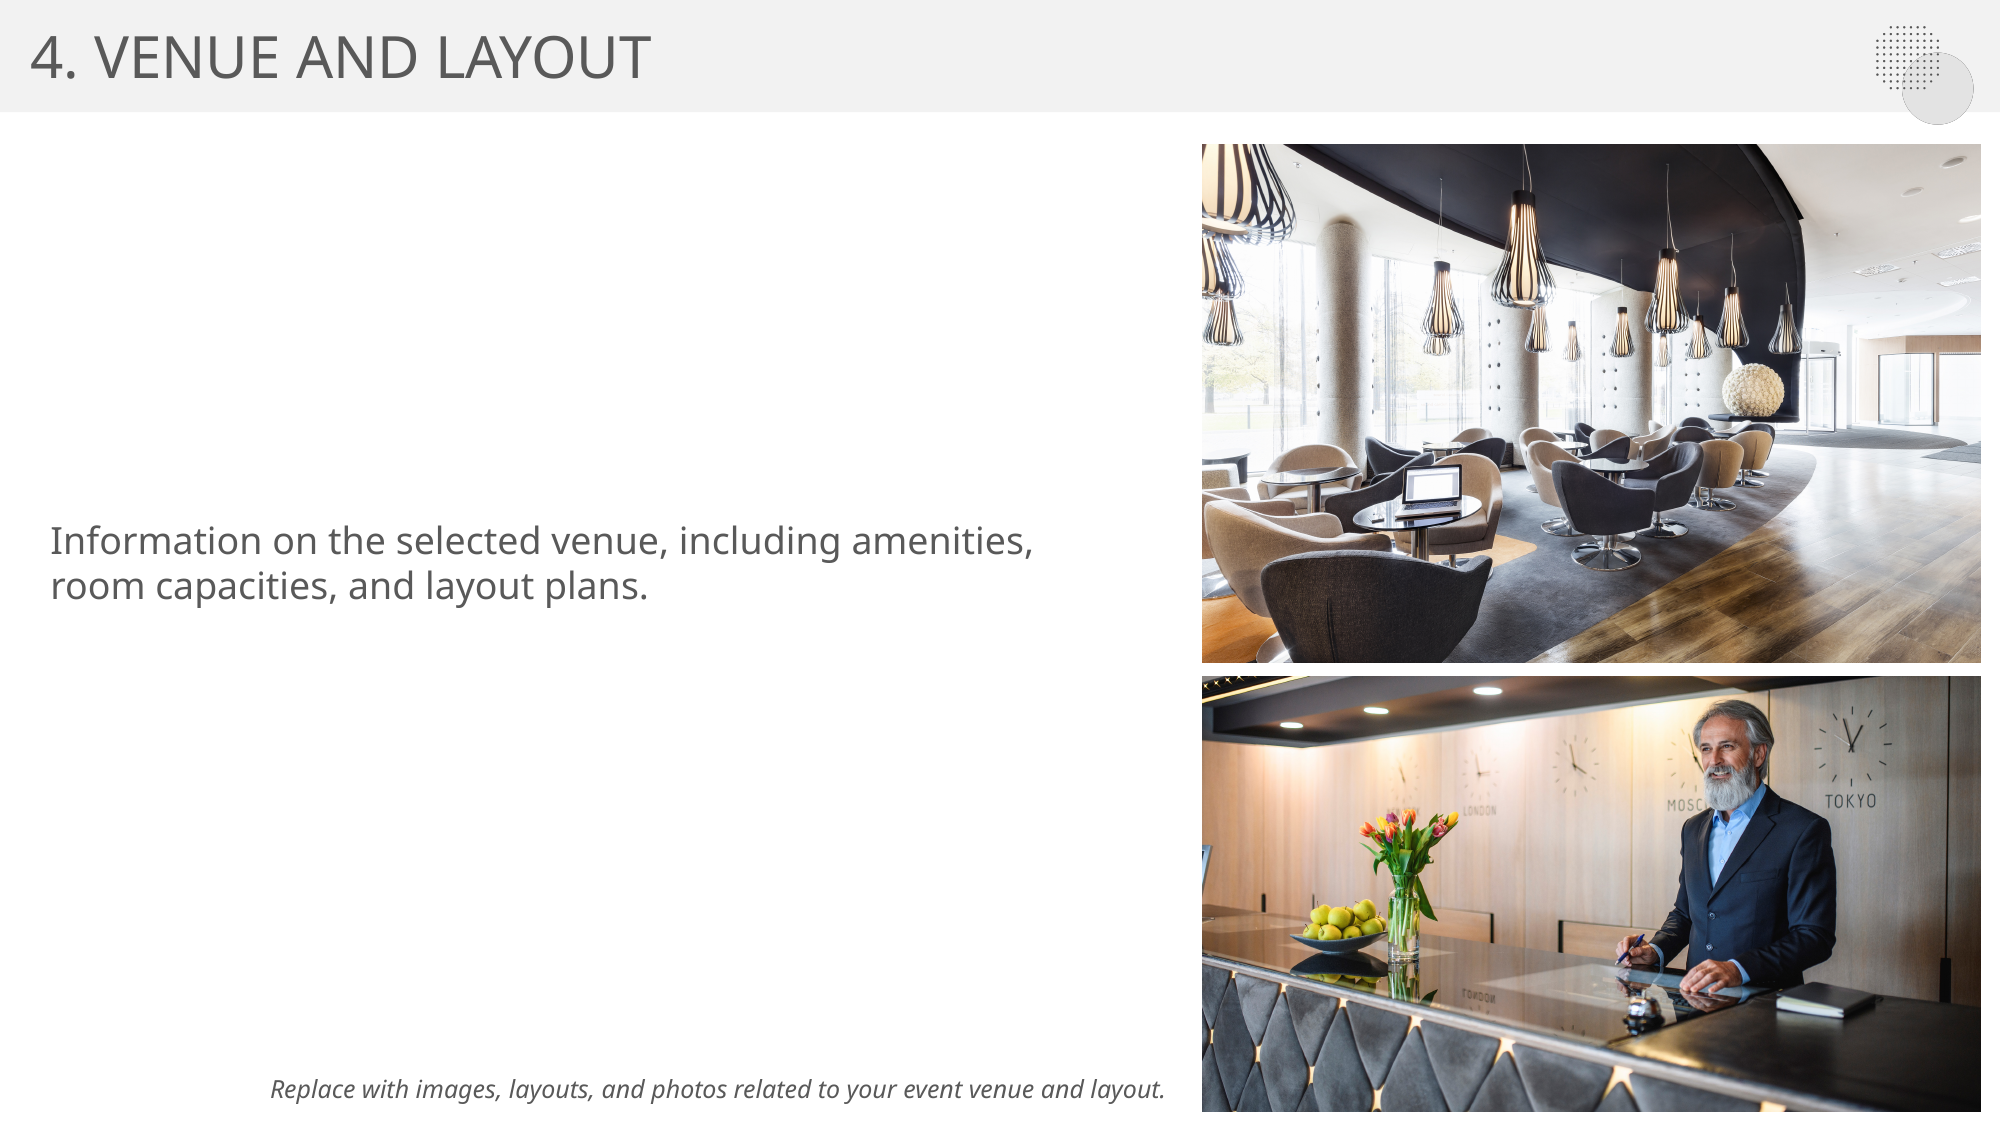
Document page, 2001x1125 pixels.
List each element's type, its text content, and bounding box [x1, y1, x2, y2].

text_box [0, 0, 2000, 113]
text_box Replace with images, layouts, and photos related to your event venue and layout. [114, 1066, 1183, 1112]
text_box Information on the selected venue, including amenities, room capacities, and layout plans. [35, 509, 1105, 615]
text_box 4. VENUE AND LAYOUT [15, 13, 1326, 98]
picture [1202, 676, 1981, 1112]
picture [1202, 1, 1994, 663]
